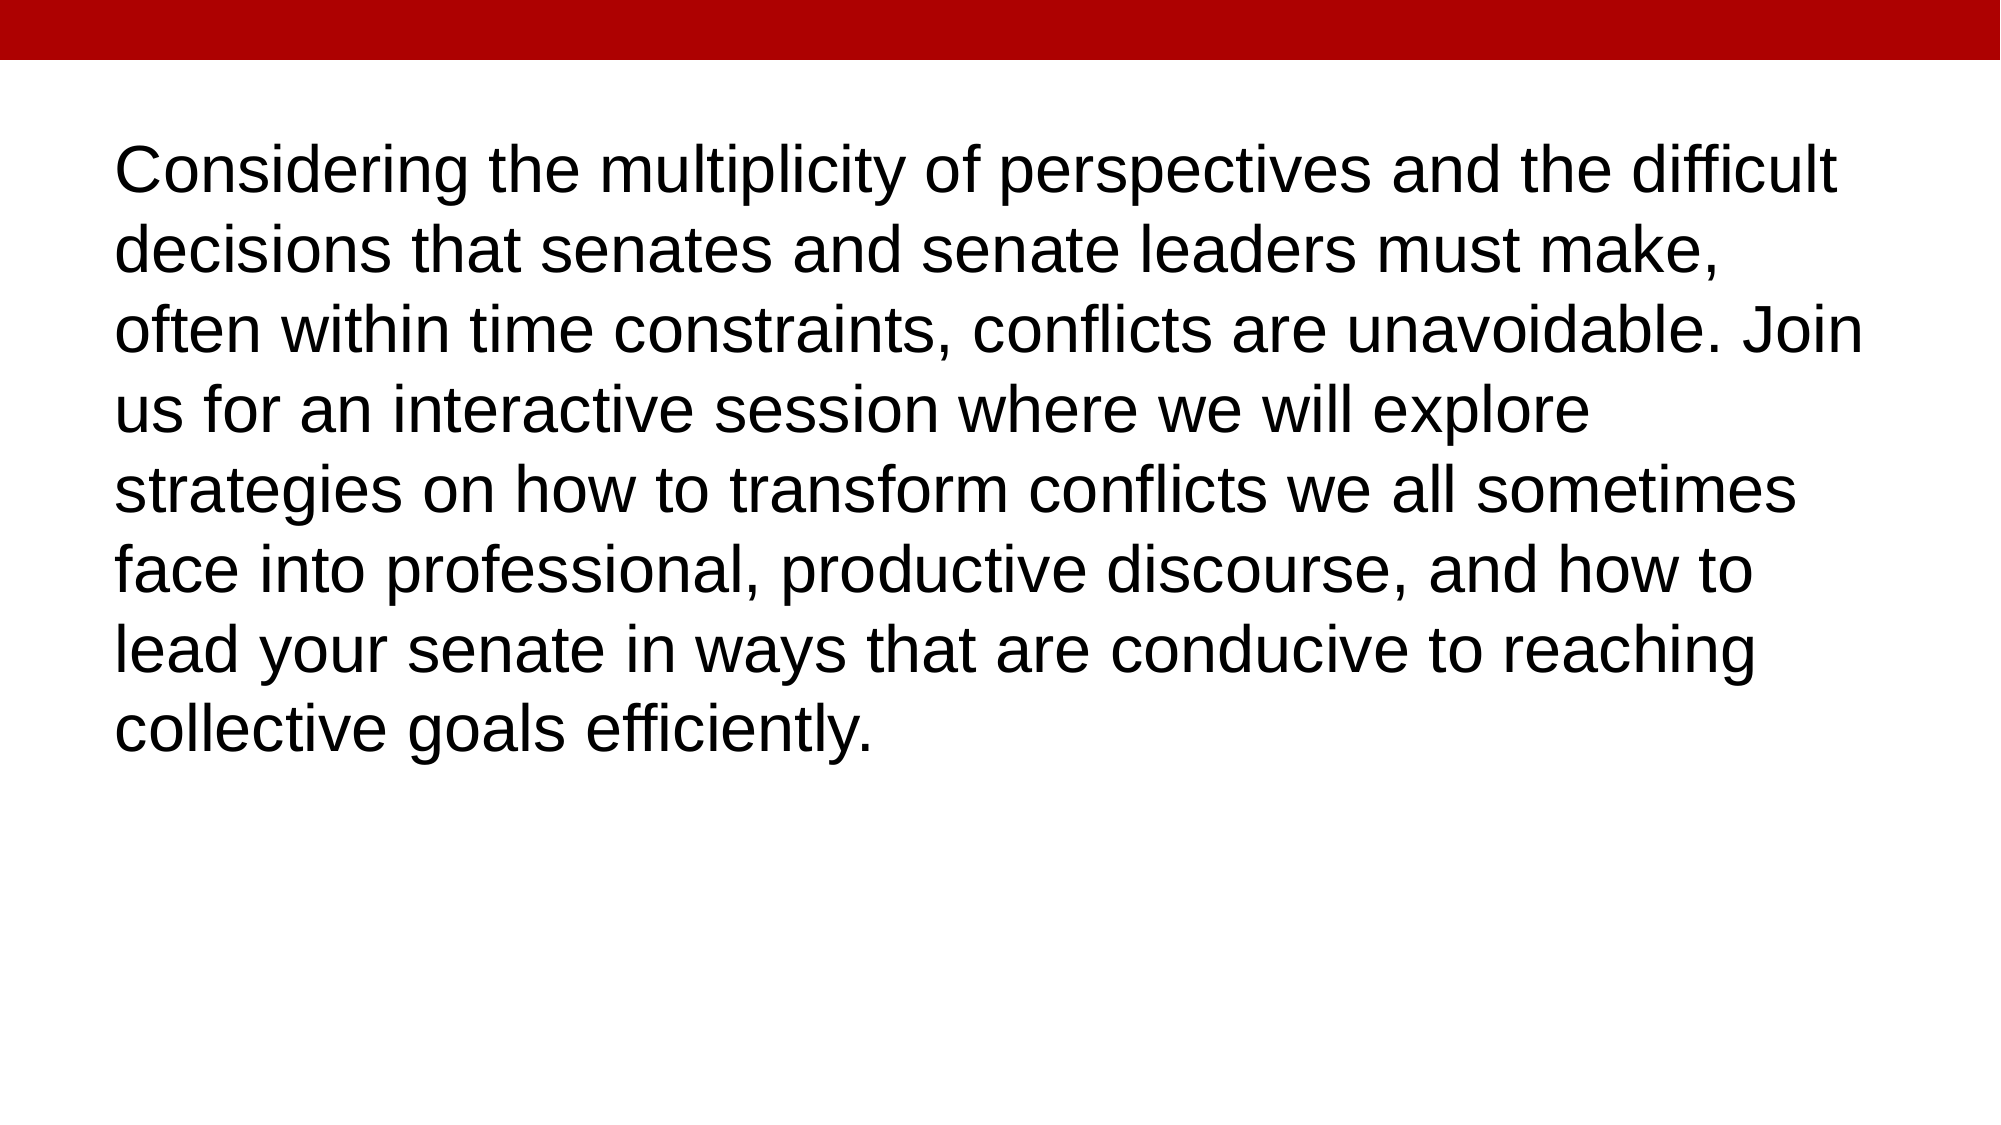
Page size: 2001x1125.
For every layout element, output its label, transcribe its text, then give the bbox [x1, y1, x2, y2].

list Considering the multiplicity of perspectives and the difficult decisions that senates and senate leaders must make, often within time constraints, conflicts are unavoidable. Join us for an interactive session where we will explore strategies on how to transform conflicts we all sometimes face into professional, productive discourse, and how to lead your senate in ways that are conducive to reaching collective goals efficiently. [99, 118, 1900, 1063]
